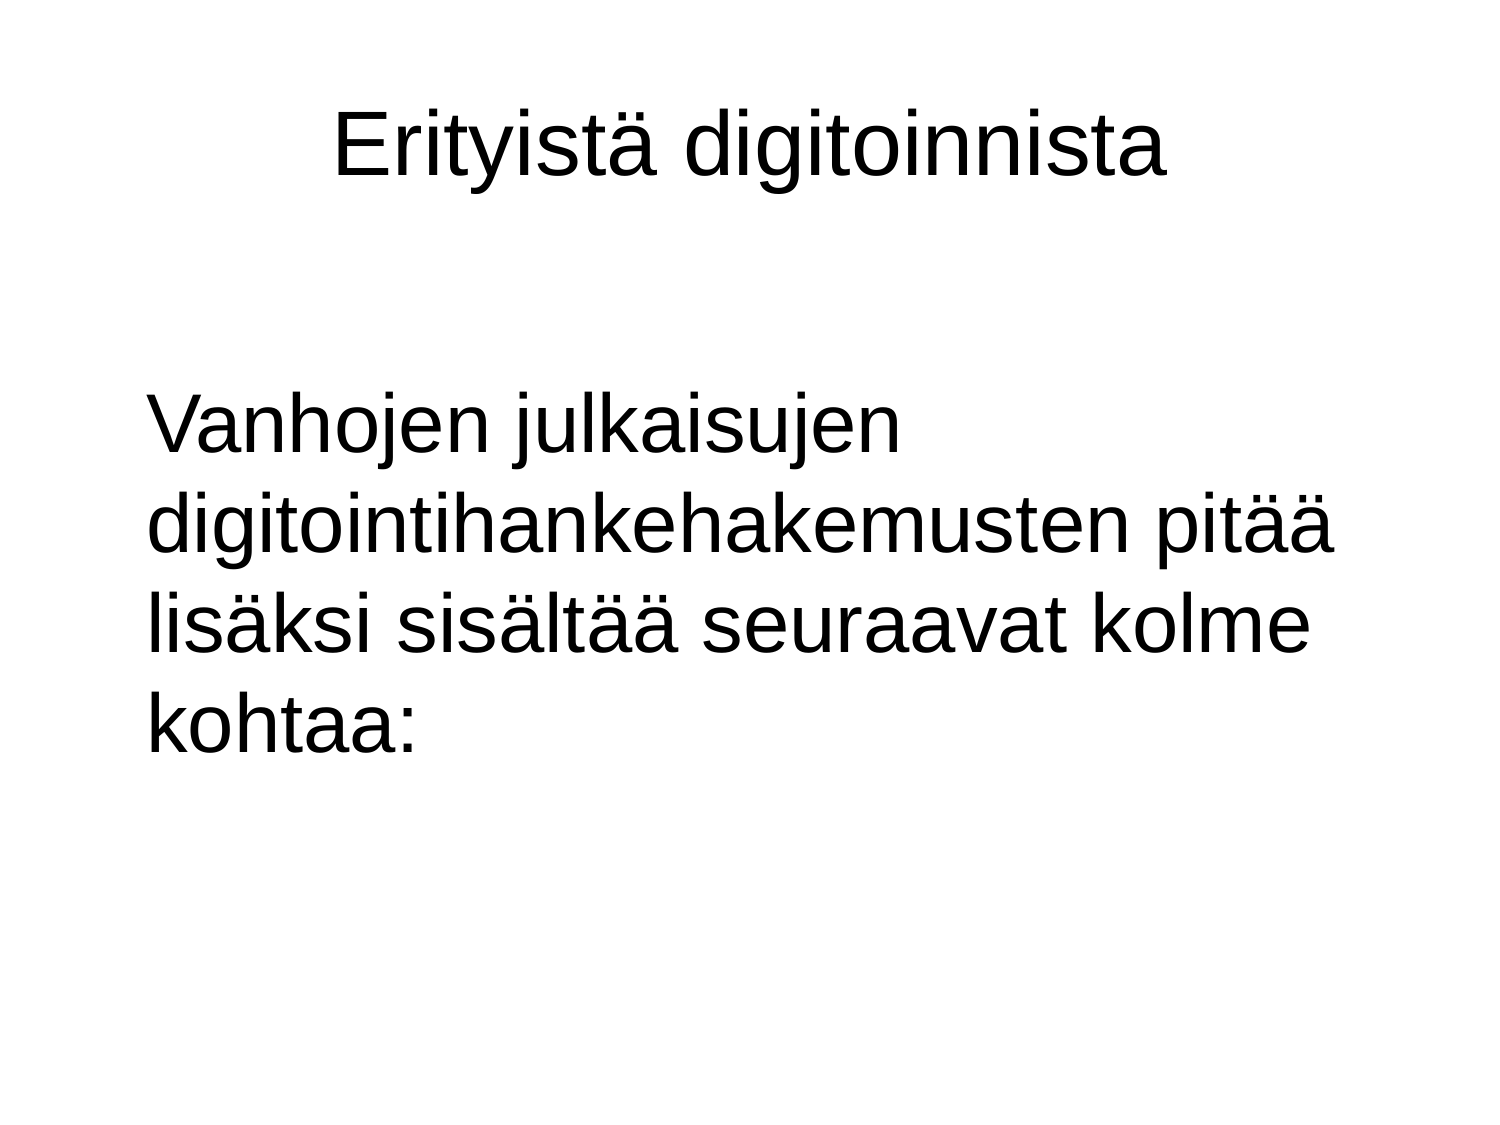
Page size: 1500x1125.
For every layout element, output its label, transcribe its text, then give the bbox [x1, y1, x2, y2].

title Erityistä digitoinnista [75, 45, 1425, 233]
list Vanhojen julkaisujen digitointihankehakemusten pitää lisäksi sisältää seuraavat kolme kohtaa: [75, 361, 1425, 1005]
